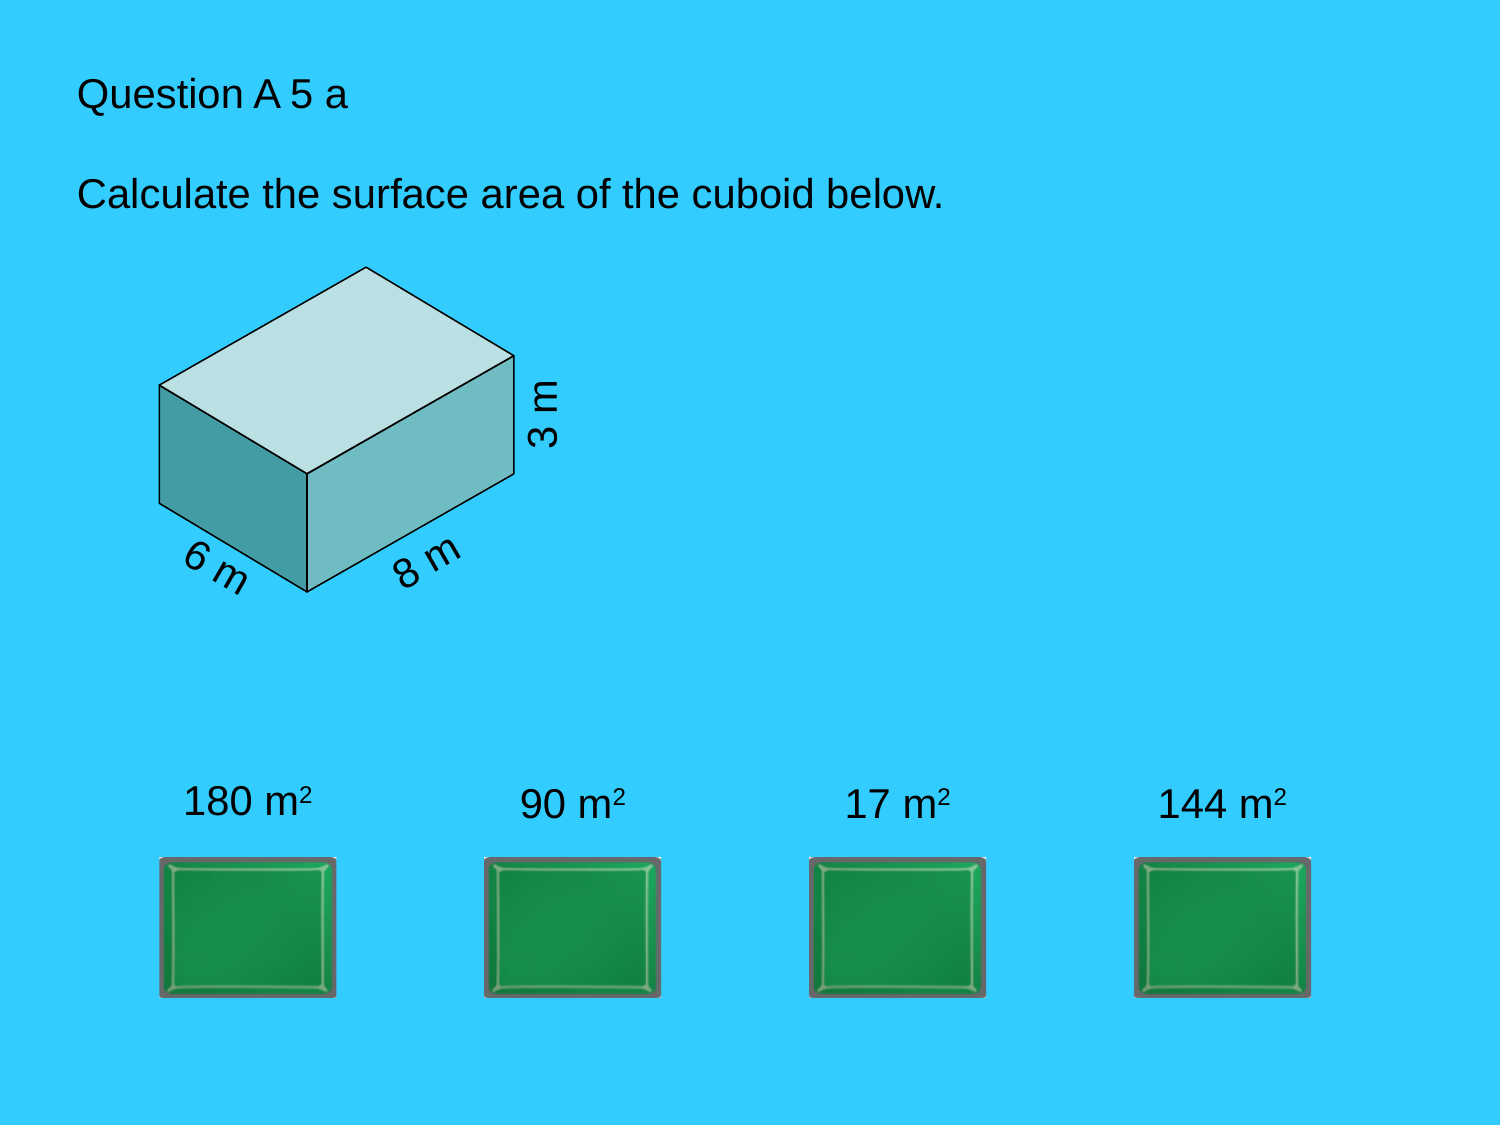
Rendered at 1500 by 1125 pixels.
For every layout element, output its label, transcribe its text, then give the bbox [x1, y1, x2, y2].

text_box 180 m2 [100, 766, 396, 832]
text_box [307, 361, 507, 592]
text_box 17 m2 [750, 769, 1046, 834]
text_box 6 m [125, 493, 306, 638]
picture [1133, 857, 1312, 999]
picture [159, 857, 337, 999]
text_box [159, 267, 514, 474]
text_box 90 m2 [425, 769, 721, 834]
picture [808, 857, 987, 999]
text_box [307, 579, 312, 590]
text_box 144 m2 [1074, 769, 1371, 834]
text_box [159, 386, 307, 592]
text_box 8 m [332, 486, 518, 632]
picture [483, 857, 662, 999]
text_box 3 m [507, 326, 573, 504]
text_box Question A 5 a Calculate the surface area of the cuboid below. [62, 59, 1400, 225]
